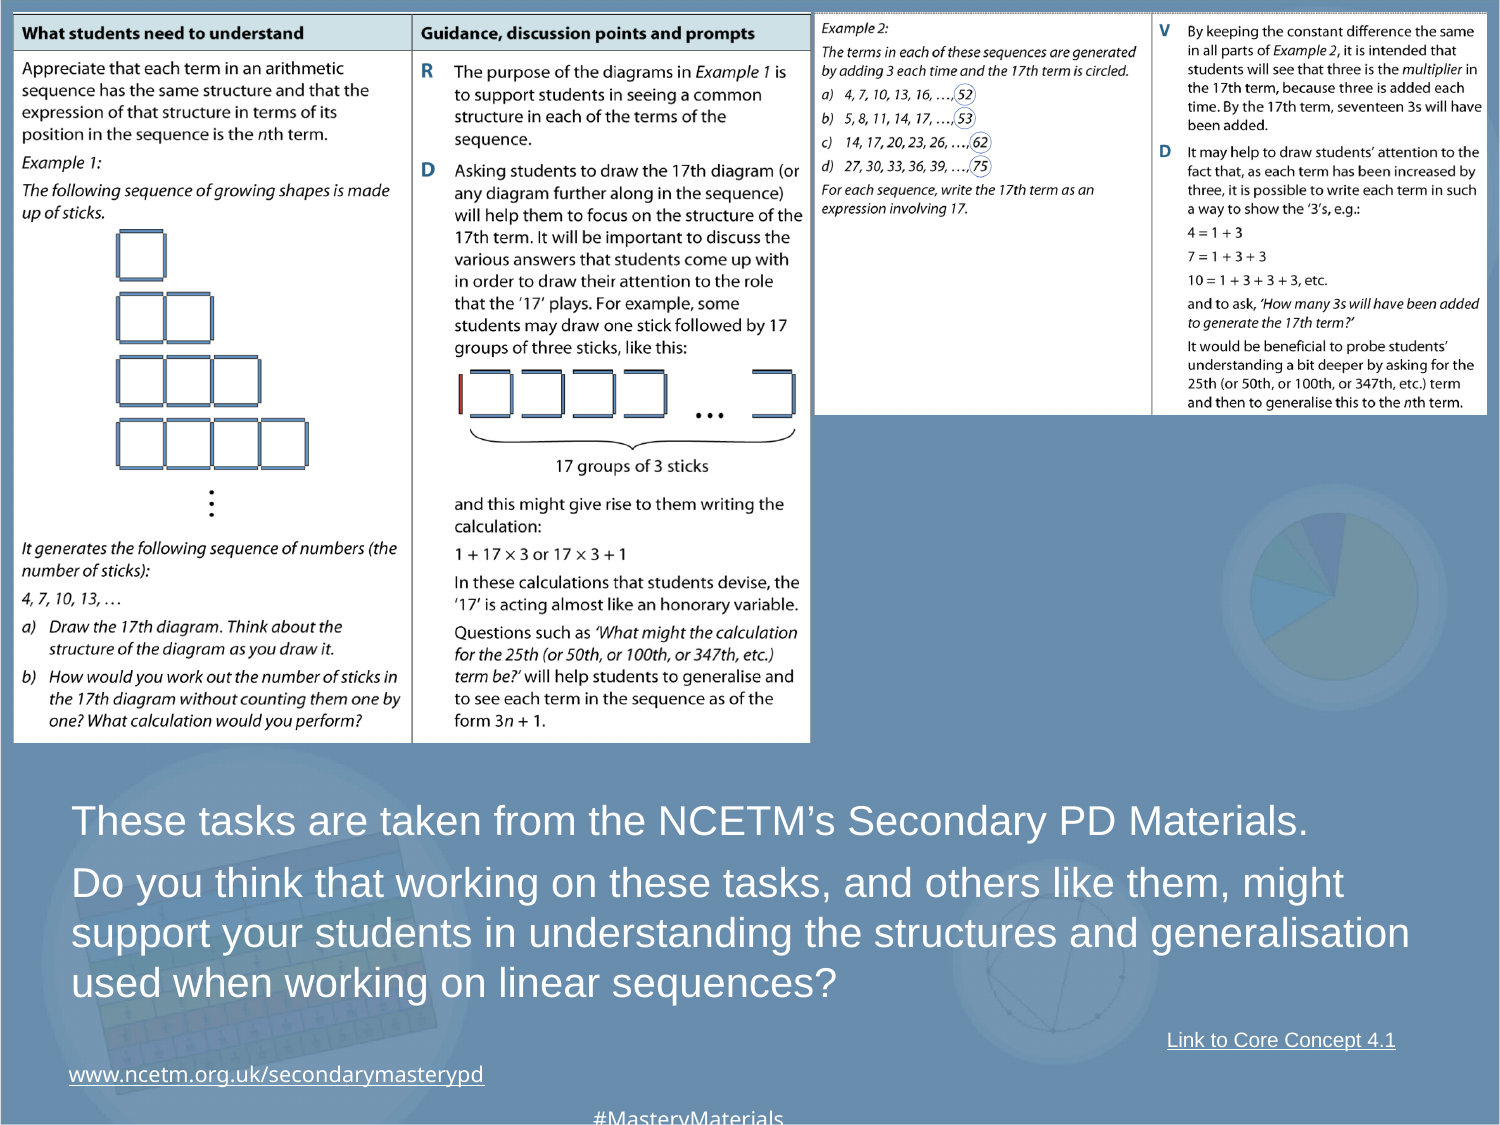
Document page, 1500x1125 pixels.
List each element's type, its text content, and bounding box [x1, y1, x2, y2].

picture [693, 1115, 697, 1125]
picture [673, 1116, 682, 1125]
picture [611, 1115, 615, 1125]
picture [618, 1114, 623, 1125]
text_box Link to Core Concept 4.1 [1152, 1019, 1412, 1059]
picture [700, 1114, 705, 1125]
picture [0, 0, 1500, 1125]
text_box These tasks are taken from the NCETM’s Secondary PD Materials. Do you think that working on these tasks, and others like them, might support your students in understanding the structures and generalisation used when working on linear sequences? [56, 786, 1444, 1014]
